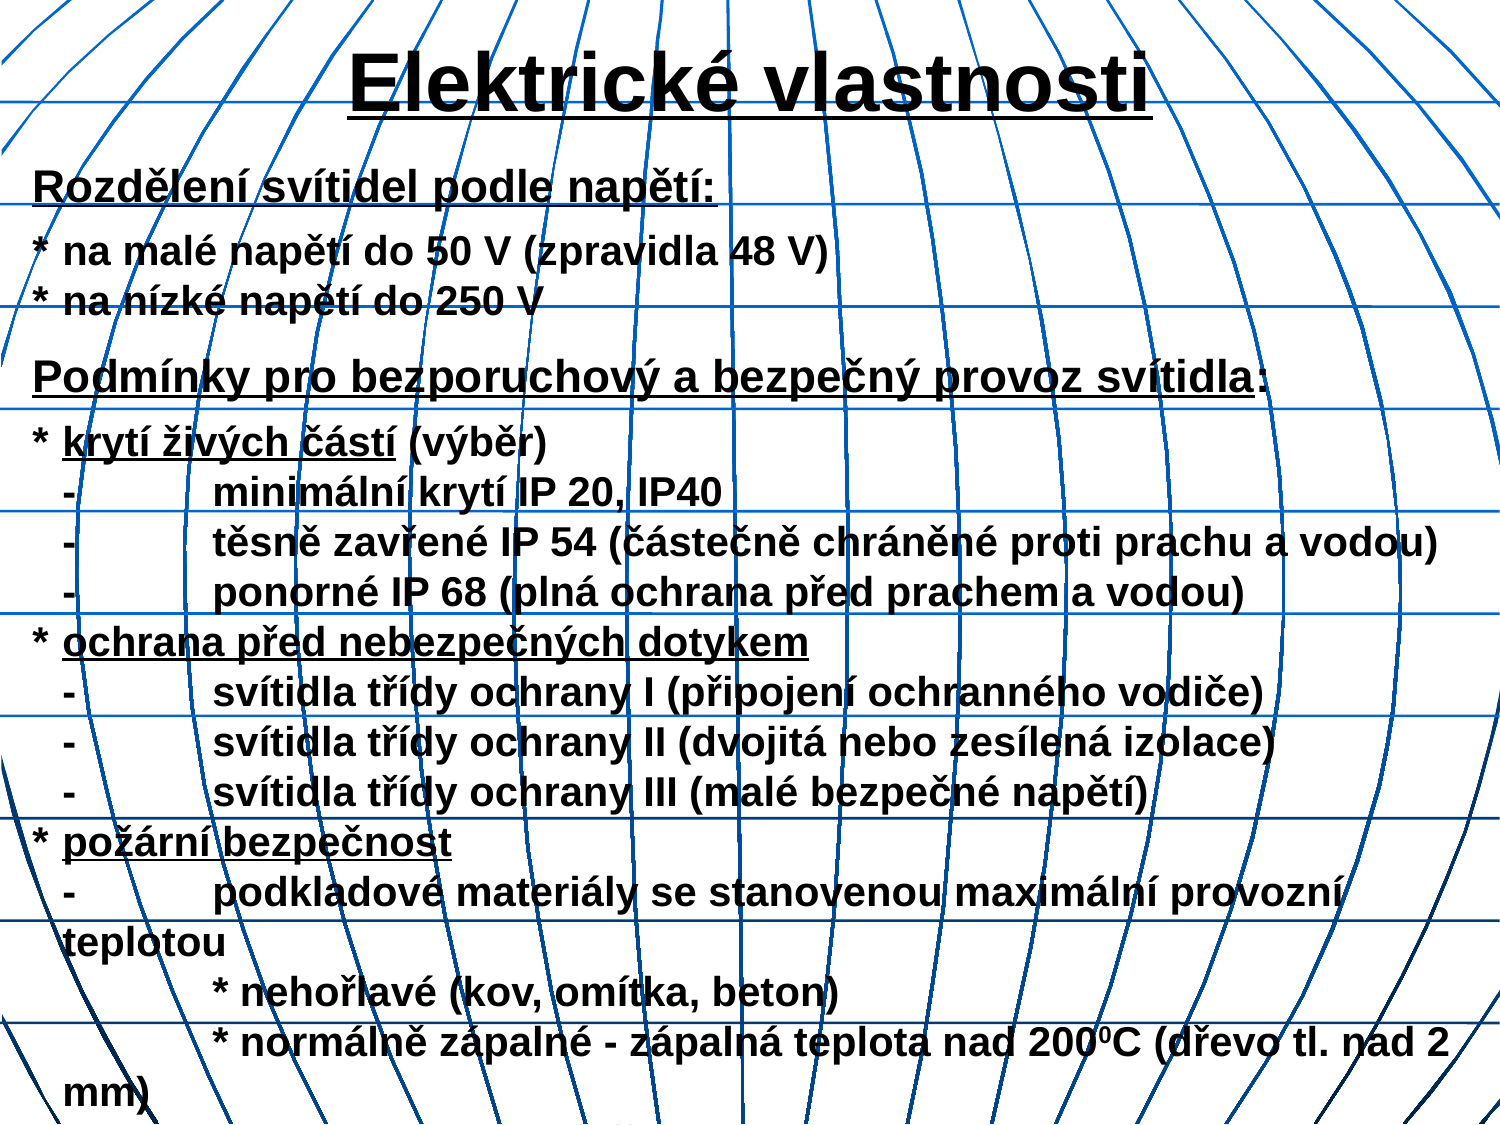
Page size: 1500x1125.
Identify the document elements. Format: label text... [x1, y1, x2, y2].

title Elektrické vlastnosti [75, 19, 1425, 138]
text_box Rozdělení svítidel podle napětí: * na malé napětí do 50 V (zpravidla 48 V) * na nízké napětí do 250 V Podmínky pro bezporuchový a bezpečný provoz svítidla: * krytí živých částí (výběr) - minimální krytí IP 20, IP40 - těsně zavřené IP 54 (částečně chráněné proti prachu a vodou) - ponorné IP 68 (plná ochrana před prachem a vodou) * ochrana před nebezpečných dotykem - svítidla třídy ochrany I (připojení ochranného vodiče) - svítidla třídy ochrany II (dvojitá nebo zesílená izolace) - svítidla třídy ochrany III (malé bezpečné napětí) * požární bezpečnost - podkladové materiály se stanovenou maximální provozní teplotou * nehořlavé (kov, omítka, beton) * normálně zápalné - zápalná teplota nad 2000C (dřevo tl. nad 2 mm) * snadno zápalné - dřevní vlákno * nevýbušné provedení [17, 148, 1483, 1125]
